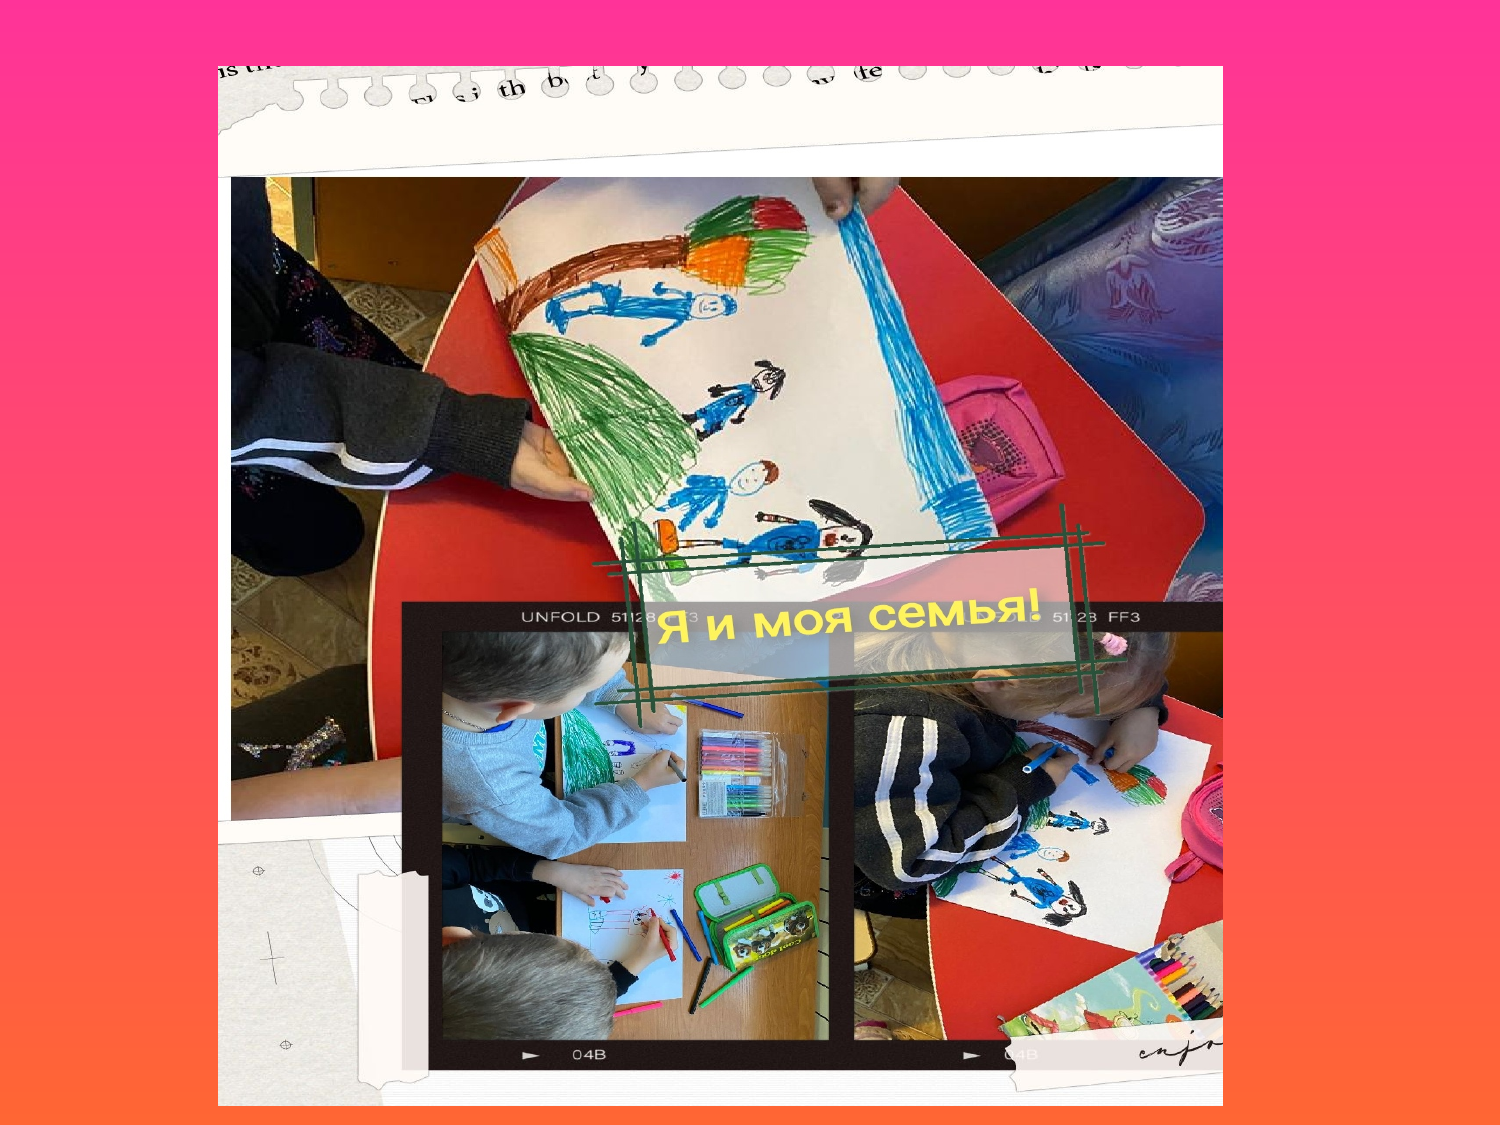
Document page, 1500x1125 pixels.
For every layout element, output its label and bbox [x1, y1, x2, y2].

picture [218, 66, 1223, 1107]
list [0, 0, 1500, 1125]
